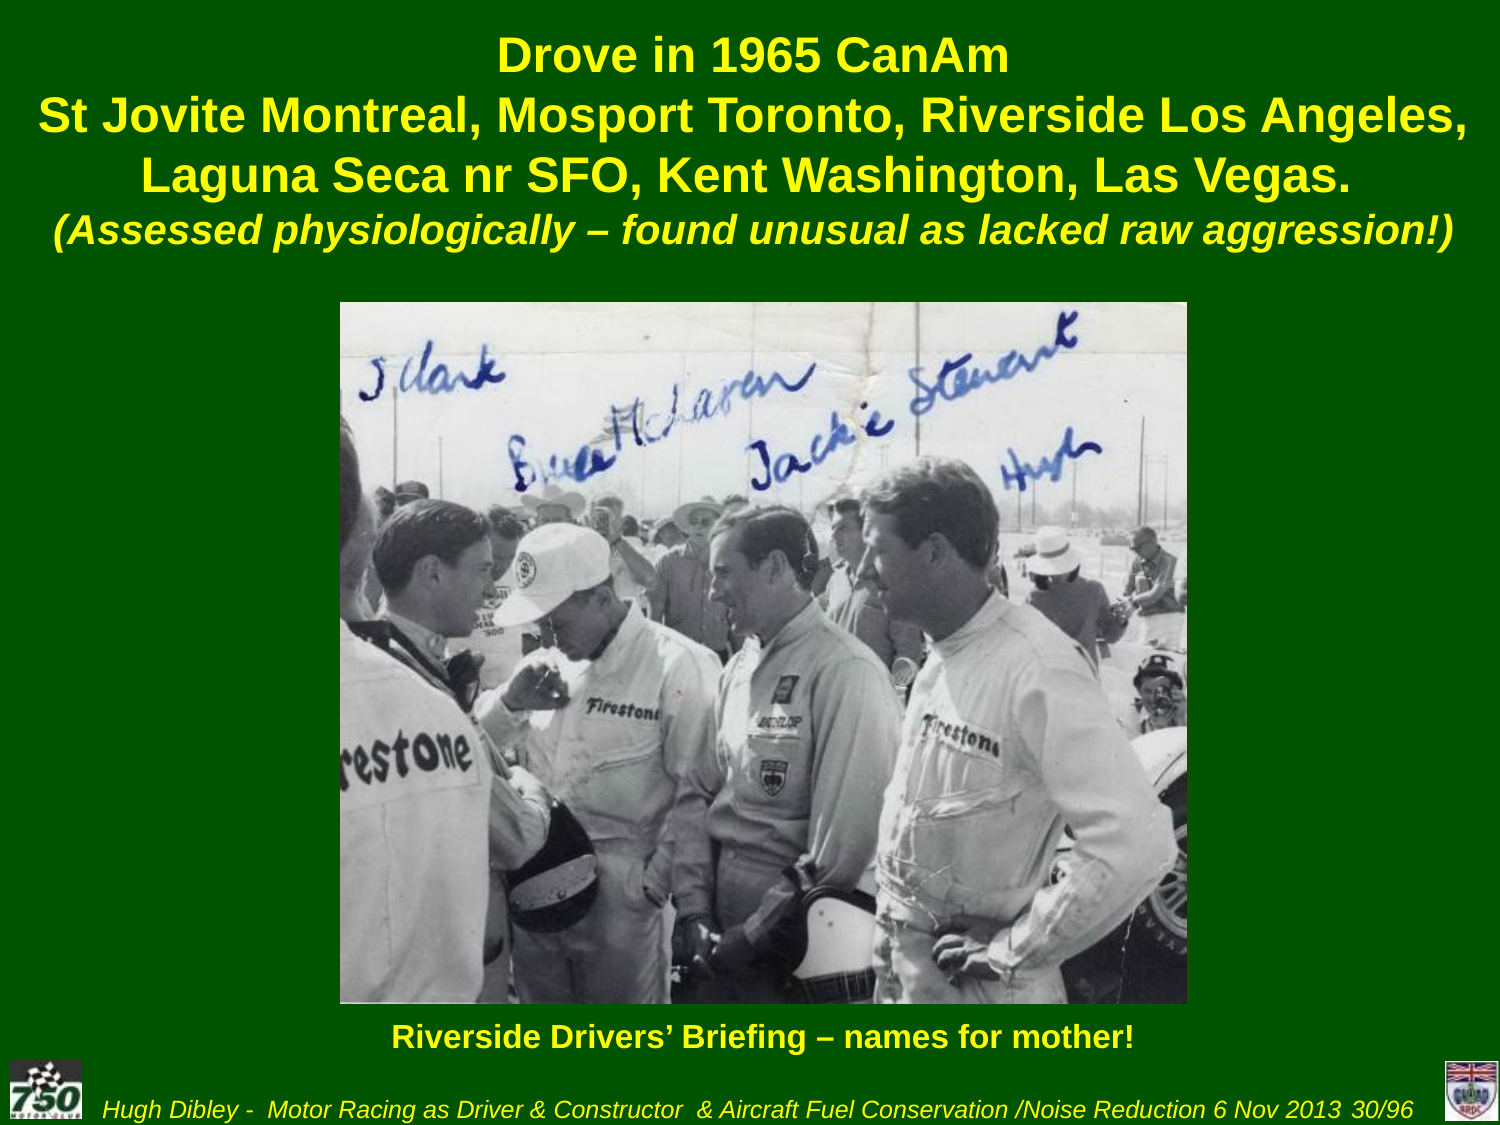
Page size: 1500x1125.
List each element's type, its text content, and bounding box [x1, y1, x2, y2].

picture [1445, 1061, 1499, 1121]
text_box Drove in 1965 CanAm St Jovite Montreal, Mosport Toronto, Riverside Los Angeles, Laguna Seca nr SFO, Kent Washington, Las Vegas. (Assessed physiologically – found unusual as lacked raw aggression!) [16, 15, 1491, 261]
picture [340, 301, 1187, 1004]
text_box Riverside Drivers’ Briefing – names for mother! [306, 1008, 1221, 1063]
picture [10, 1060, 82, 1119]
